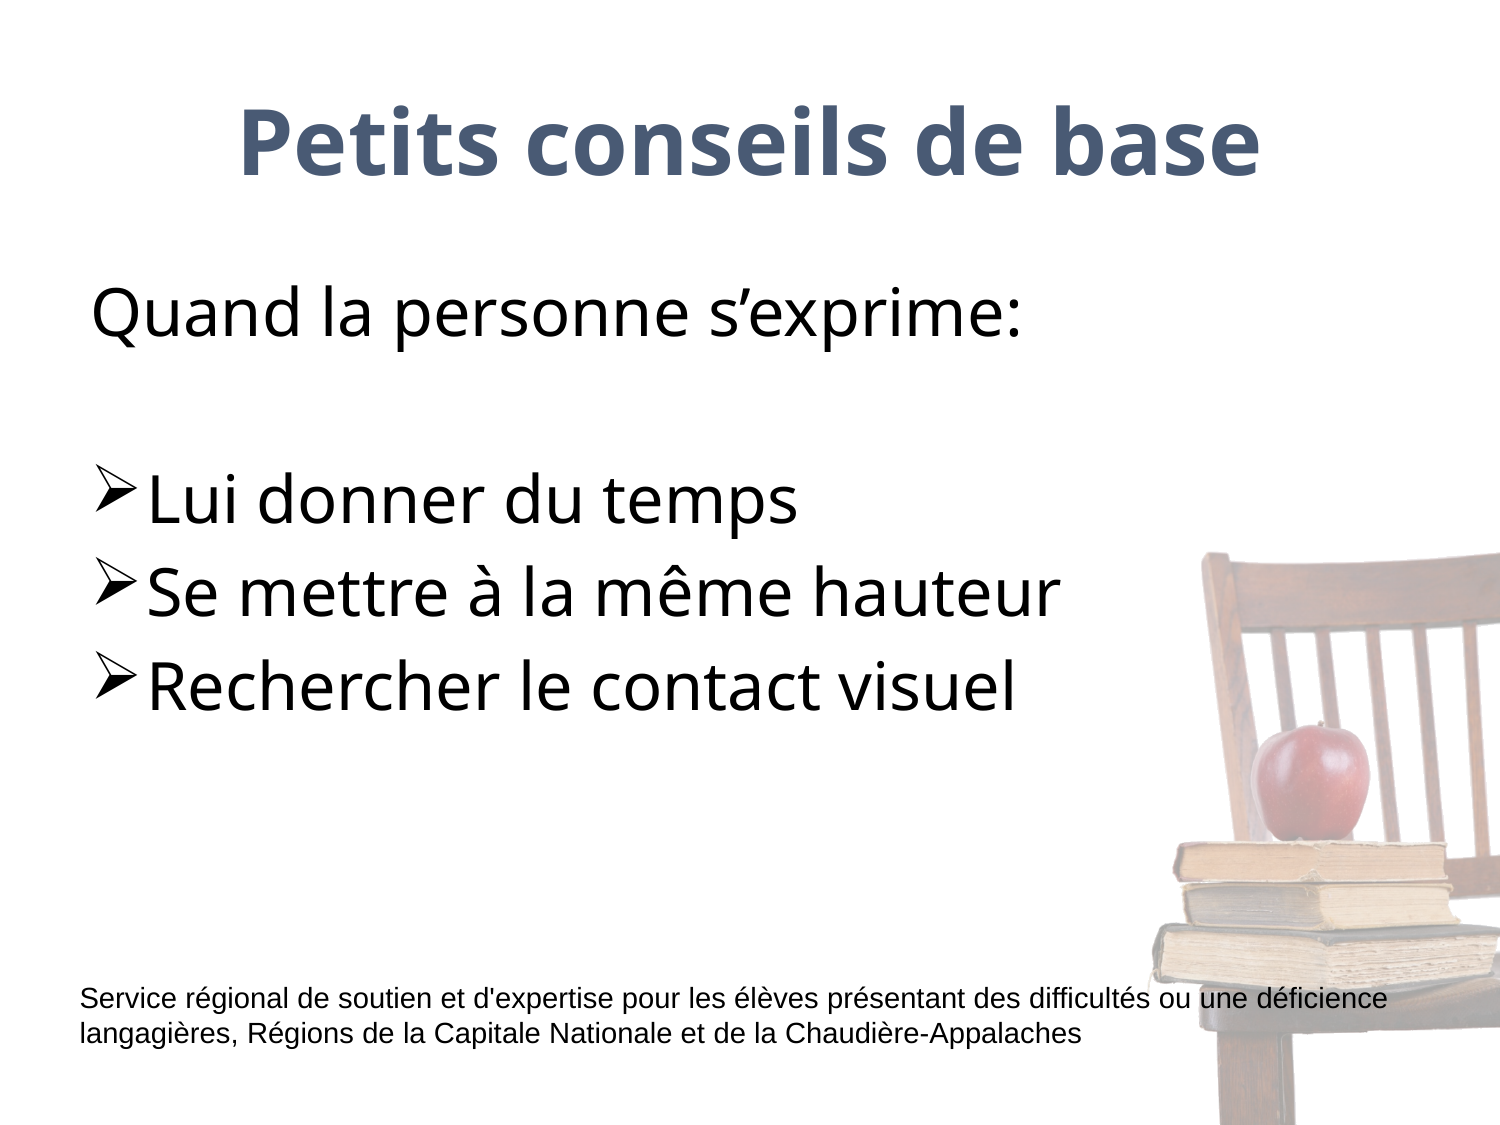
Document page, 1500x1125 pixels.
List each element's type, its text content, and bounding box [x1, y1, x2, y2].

title Petits conseils de base [75, 45, 1425, 233]
text_box Service régional de soutien et d'expertise pour les élèves présentant des difficultés ou une déficience langagières, Régions de la Capitale Nationale et de la Chaudière-Appalaches [64, 972, 1436, 1051]
list Quand la personne s’exprime: Lui donner du temps Se mettre à la même hauteur Rechercher le contact visuel [75, 262, 1425, 972]
